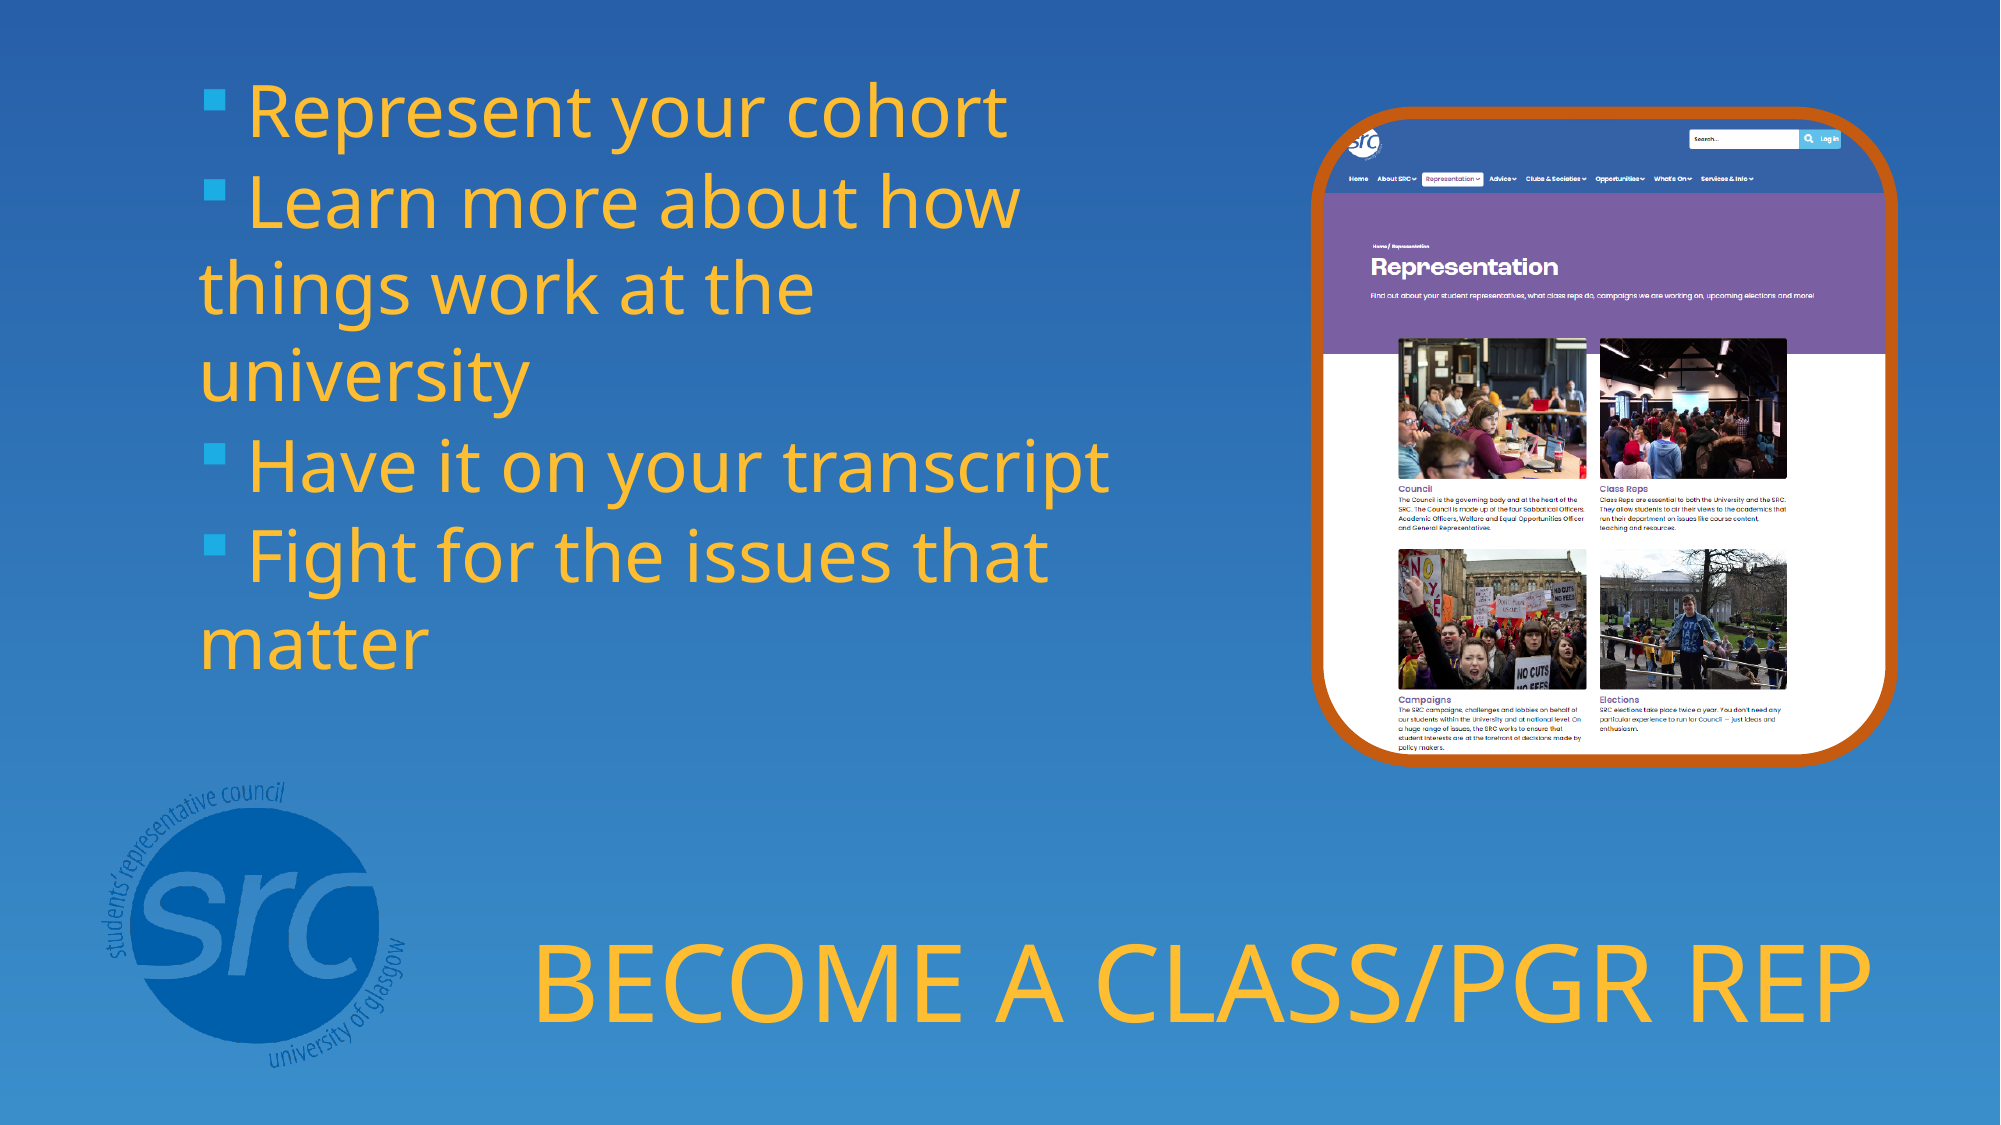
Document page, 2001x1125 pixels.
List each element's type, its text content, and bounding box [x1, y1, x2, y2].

title BECOME A CLASS/PGR REP [481, 813, 1892, 1054]
picture [98, 770, 407, 1079]
text_box Represent your cohort Learn more about how things work at the university Have it on your transcript Fight for the issues that matter [183, 44, 1134, 705]
picture [1317, 112, 1892, 761]
